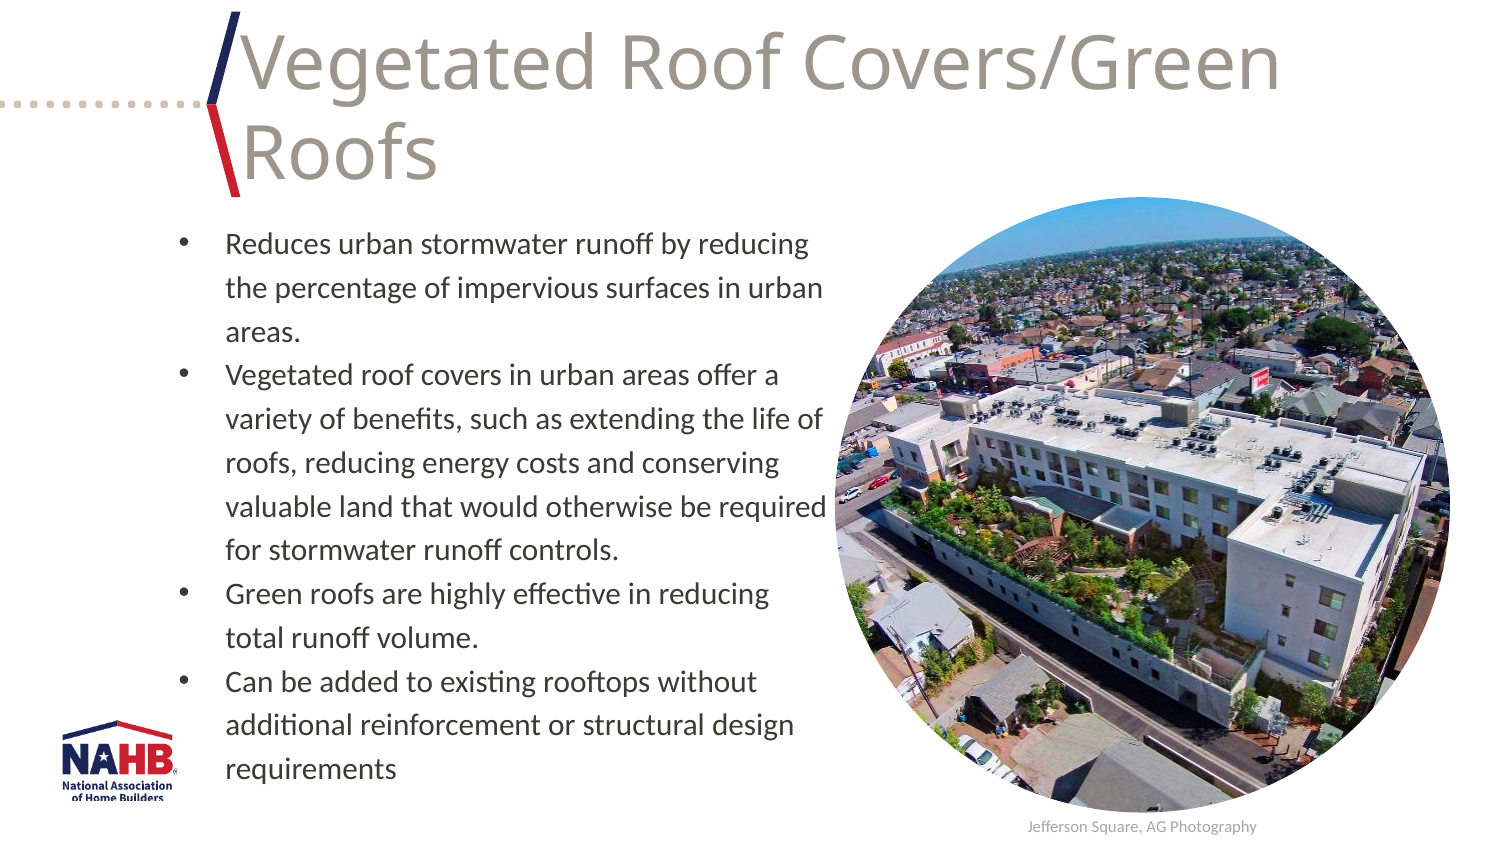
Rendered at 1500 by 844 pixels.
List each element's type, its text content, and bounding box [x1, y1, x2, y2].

picture [834, 196, 1451, 813]
text_box Jefferson Square, AG Photography [1012, 821, 1273, 844]
list Reduces urban stormwater runoff by reducing the percentage of impervious surfaces in urban areas. Vegetated roof covers in urban areas offer a variety of benefits, such as extending the life of roofs, reducing energy costs and conserving valuable land that would otherwise be required for stormwater runoff controls. Green roofs are highly effective in reducing total runoff volume. Can be added to existing rooftops without additional reinforcement or structural design requirements [178, 216, 829, 620]
list Vegetated Roof Covers/Green Roofs [240, 11, 1385, 198]
